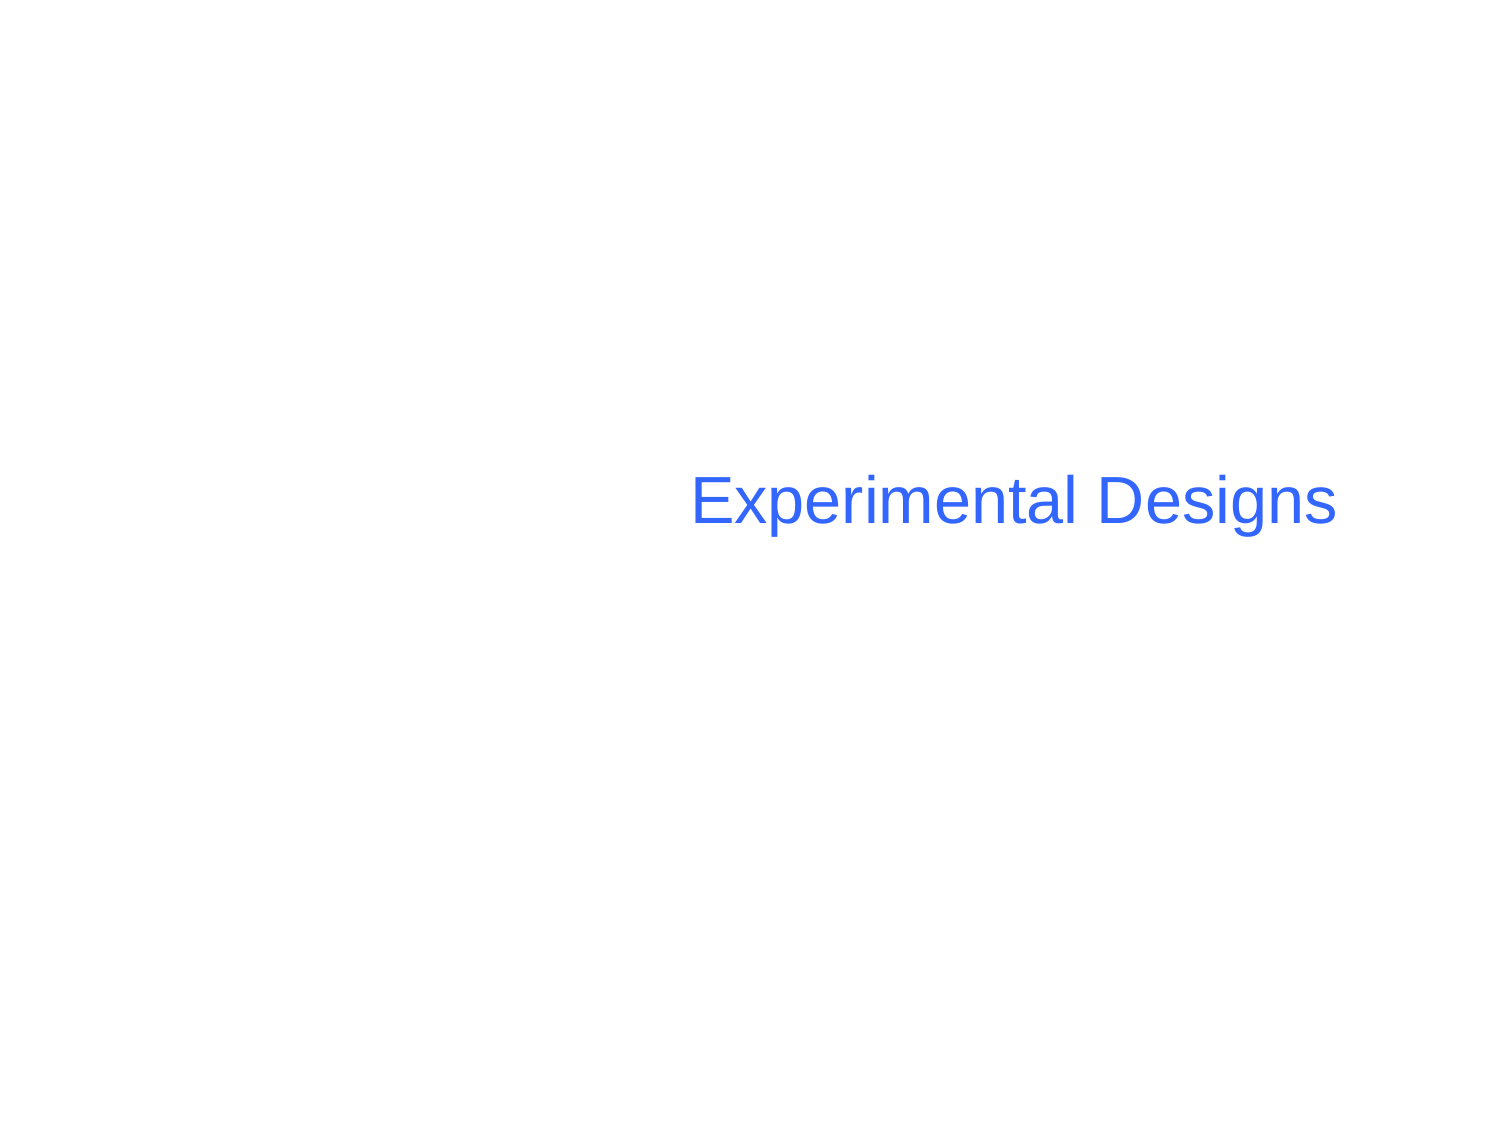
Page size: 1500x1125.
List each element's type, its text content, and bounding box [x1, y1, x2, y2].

list Experimental Designs [75, 262, 1425, 1005]
